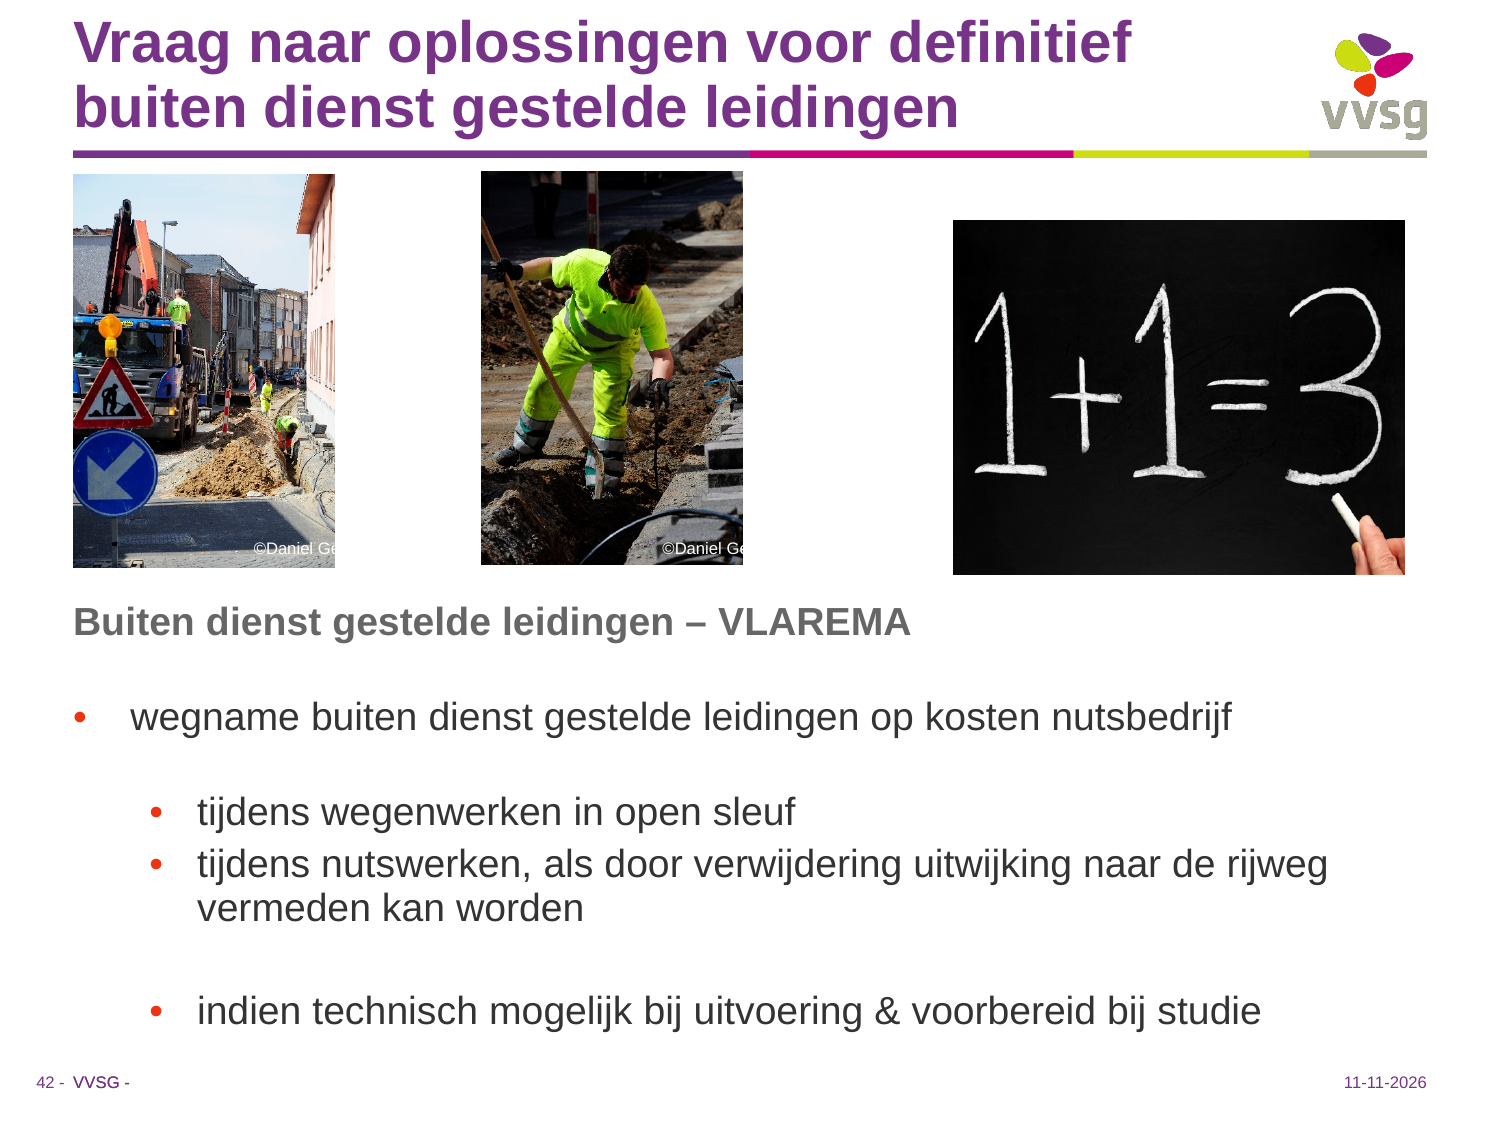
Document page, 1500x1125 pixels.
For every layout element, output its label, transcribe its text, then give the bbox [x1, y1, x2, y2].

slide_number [1309, 1071, 1427, 1093]
list Buiten dienst gestelde leidingen – VLAREMA wegname buiten dienst gestelde leidingen op kosten nutsbedrijf tijdens wegenwerken in open sleuf tijdens nutswerken, als door verwijdering uitwijking naar de rijweg vermeden kan worden indien technisch mogelijk bij uitvoering & voorbereid bij studie [73, 599, 1427, 1034]
picture [1320, 32, 1427, 140]
title Vraag naar oplossingen voor definitief buiten dienst gestelde leidingen [73, 0, 1280, 140]
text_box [72, 171, 1405, 575]
slide_number 42 - [0, 1071, 65, 1093]
